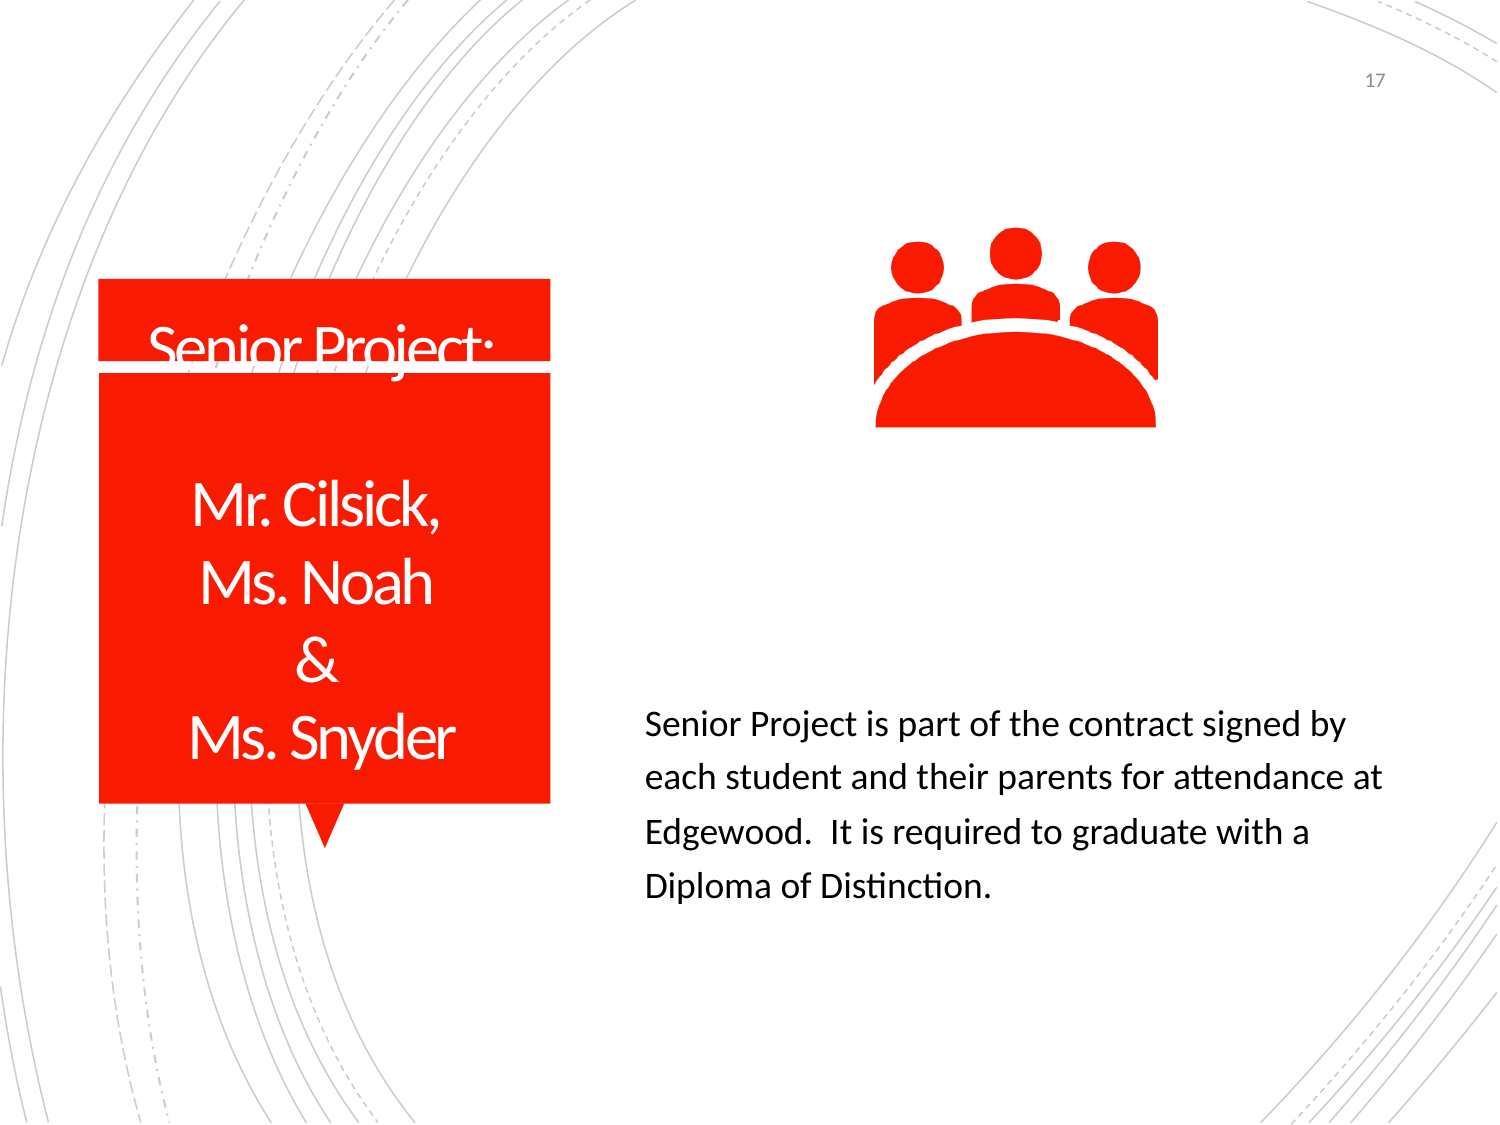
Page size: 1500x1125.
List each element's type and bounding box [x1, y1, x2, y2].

text_box [98, 278, 551, 849]
picture [847, 159, 1184, 496]
text_box [0, 0, 1498, 1125]
